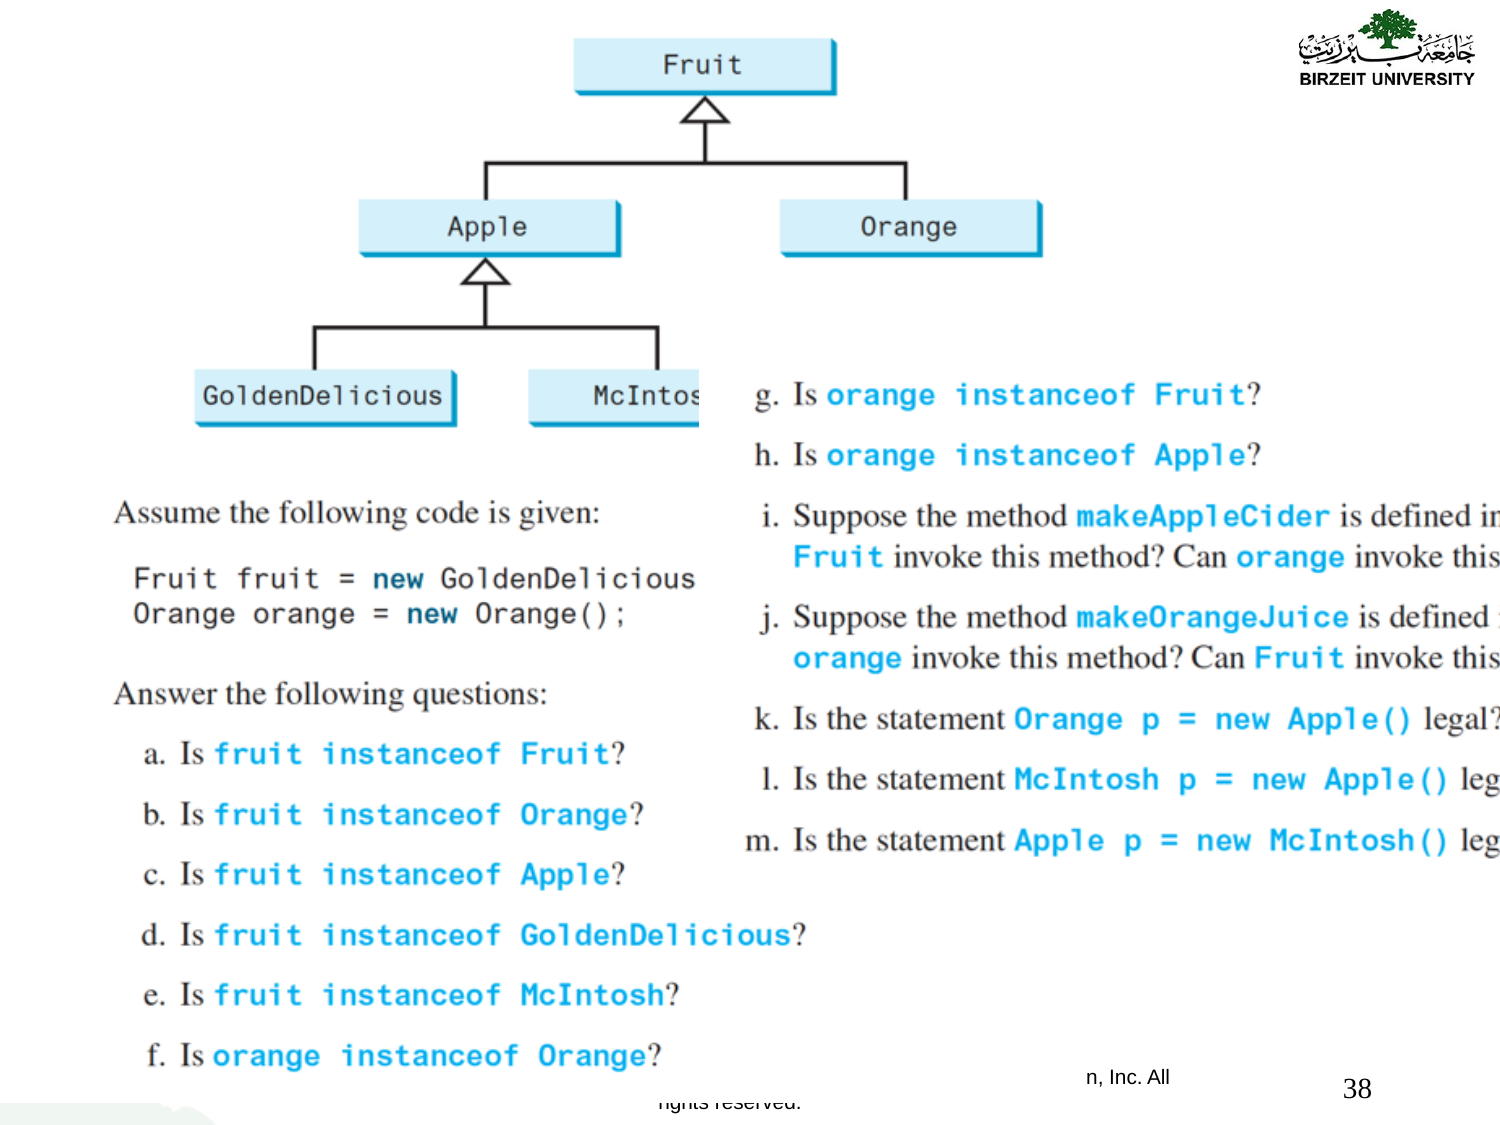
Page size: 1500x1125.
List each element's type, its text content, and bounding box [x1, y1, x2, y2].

picture [0, 5, 1500, 1103]
picture [1299, 9, 1475, 85]
slide_number 38 [1074, 1049, 1388, 1125]
